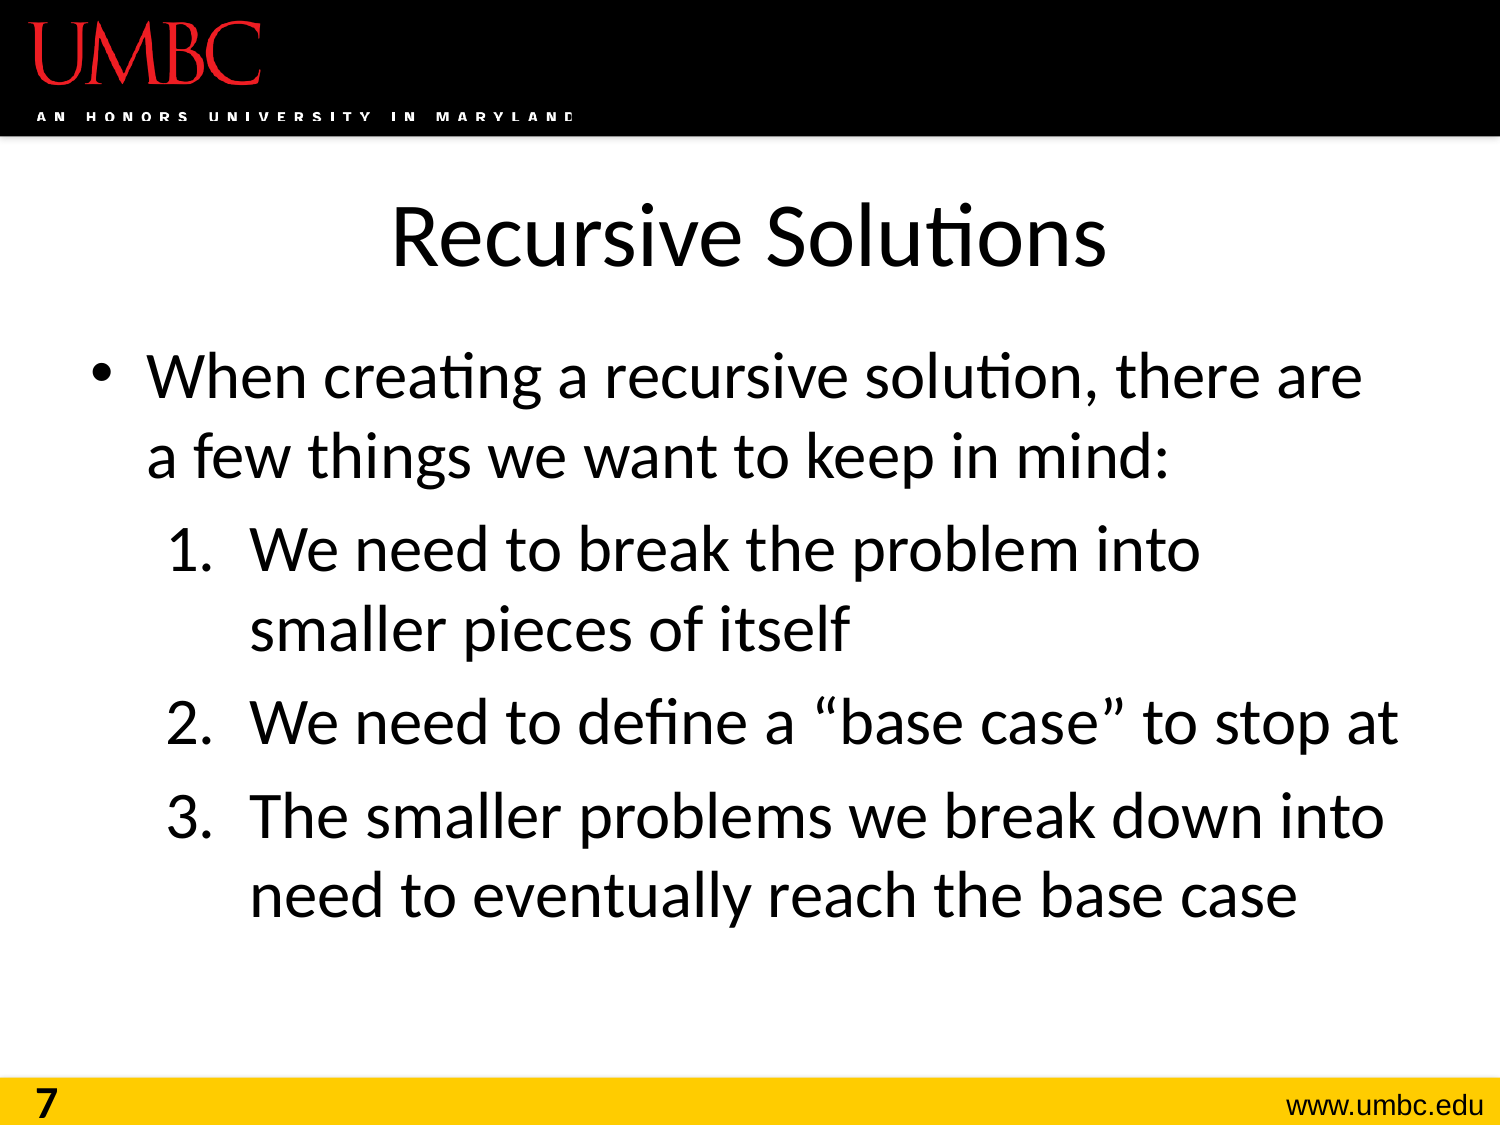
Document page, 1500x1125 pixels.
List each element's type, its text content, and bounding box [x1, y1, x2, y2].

title Recursive Solutions [75, 136, 1425, 324]
list When creating a recursive solution, there are a few things we want to keep in mind: We need to break the problem into smaller pieces of itself We need to define a “base case” to stop at The smaller problems we break down into need to eventually reach the base case [75, 324, 1425, 1066]
slide_number 7 [0, 1065, 94, 1125]
